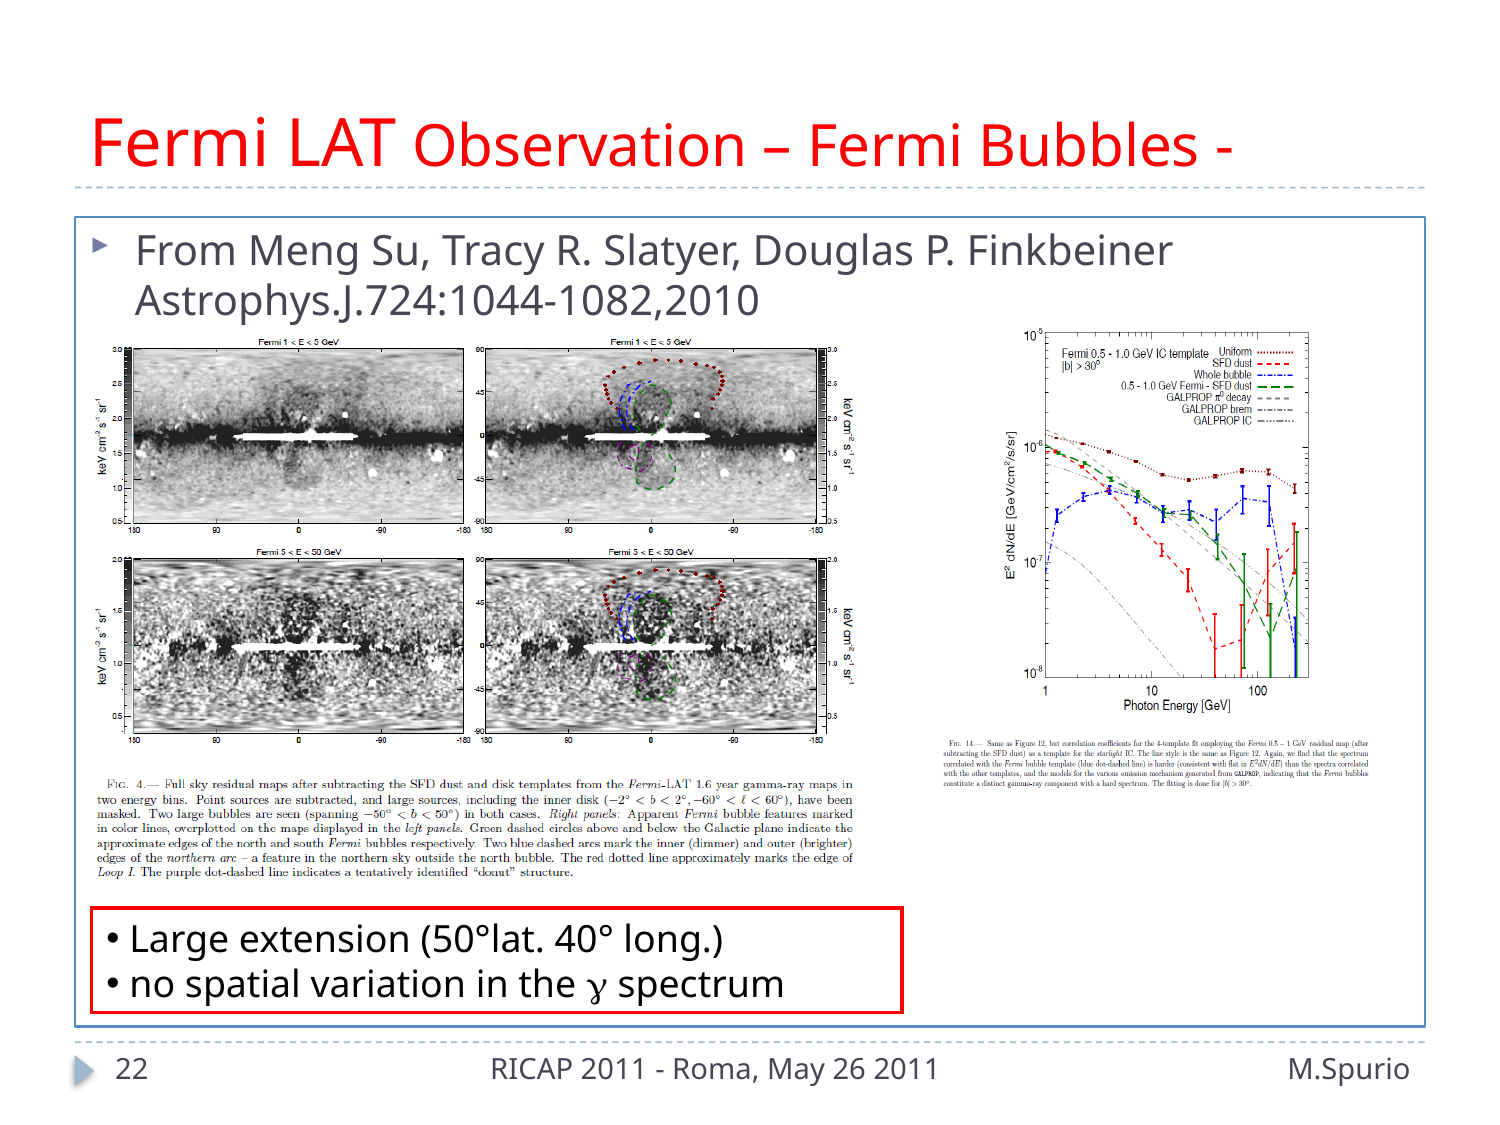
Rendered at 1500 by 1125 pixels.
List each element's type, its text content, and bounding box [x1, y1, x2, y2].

picture [930, 314, 1401, 789]
list From Meng Su, Tracy R. Slatyer, Douglas P. Finkbeiner Astrophys.J.724:1044-1082,2010 [75, 216, 1425, 1027]
picture [83, 333, 869, 880]
slide_number M.Spurio [1186, 1042, 1426, 1103]
title Fermi LAT Observation – Fermi Bubbles - [75, 24, 1425, 188]
slide_number 22 [100, 1042, 426, 1103]
text_box Large extension (50°lat. 40° long.) no spatial variation in the g spectrum [91, 908, 903, 1013]
footer RICAP 2011 - Roma, May 26 2011 [475, 1042, 1186, 1103]
